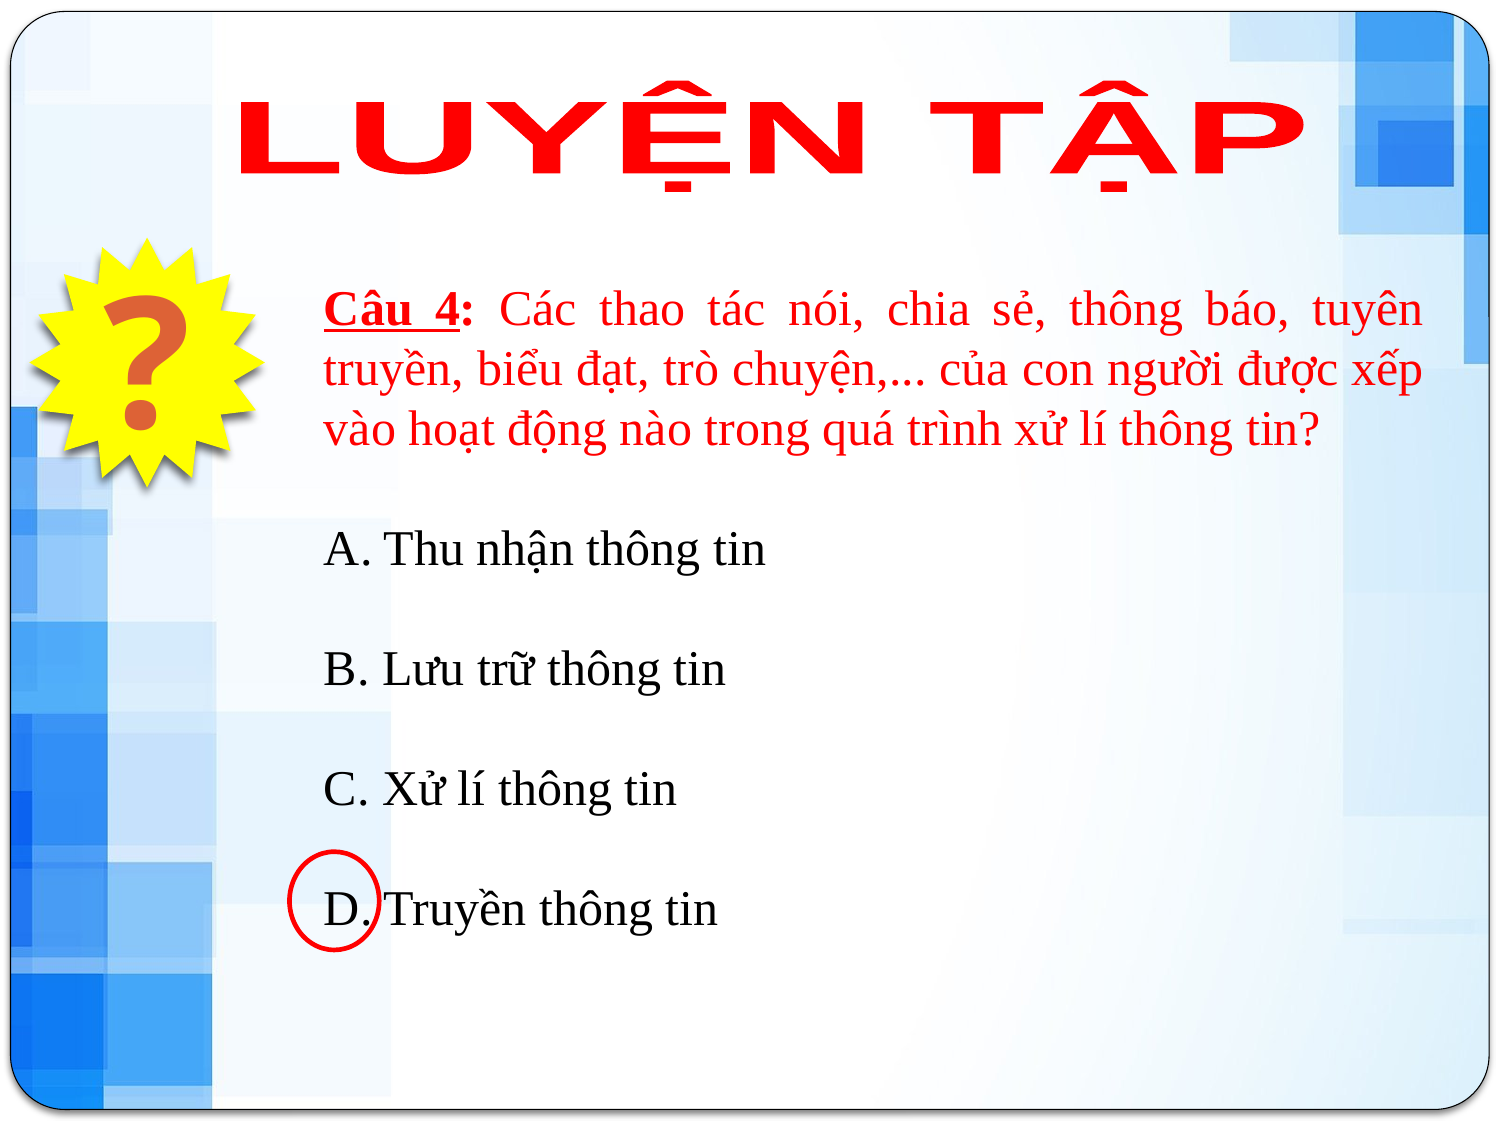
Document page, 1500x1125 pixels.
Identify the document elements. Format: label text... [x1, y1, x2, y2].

text_box [288, 850, 381, 951]
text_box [29, 237, 266, 488]
text_box Câu 4: Các thao tác nói, chia sẻ, thông báo, tuyên truyền, biểu đạt, trò chuyện,... của con người được xếp vào hoạt động nào trong quá trình xử lí thông tin? A. Thu nhận thông tin B. Lưu trữ thông tin C. Xử lí thông tin D. Truyền thông tin [309, 268, 1440, 944]
picture [12, 12, 1488, 1108]
